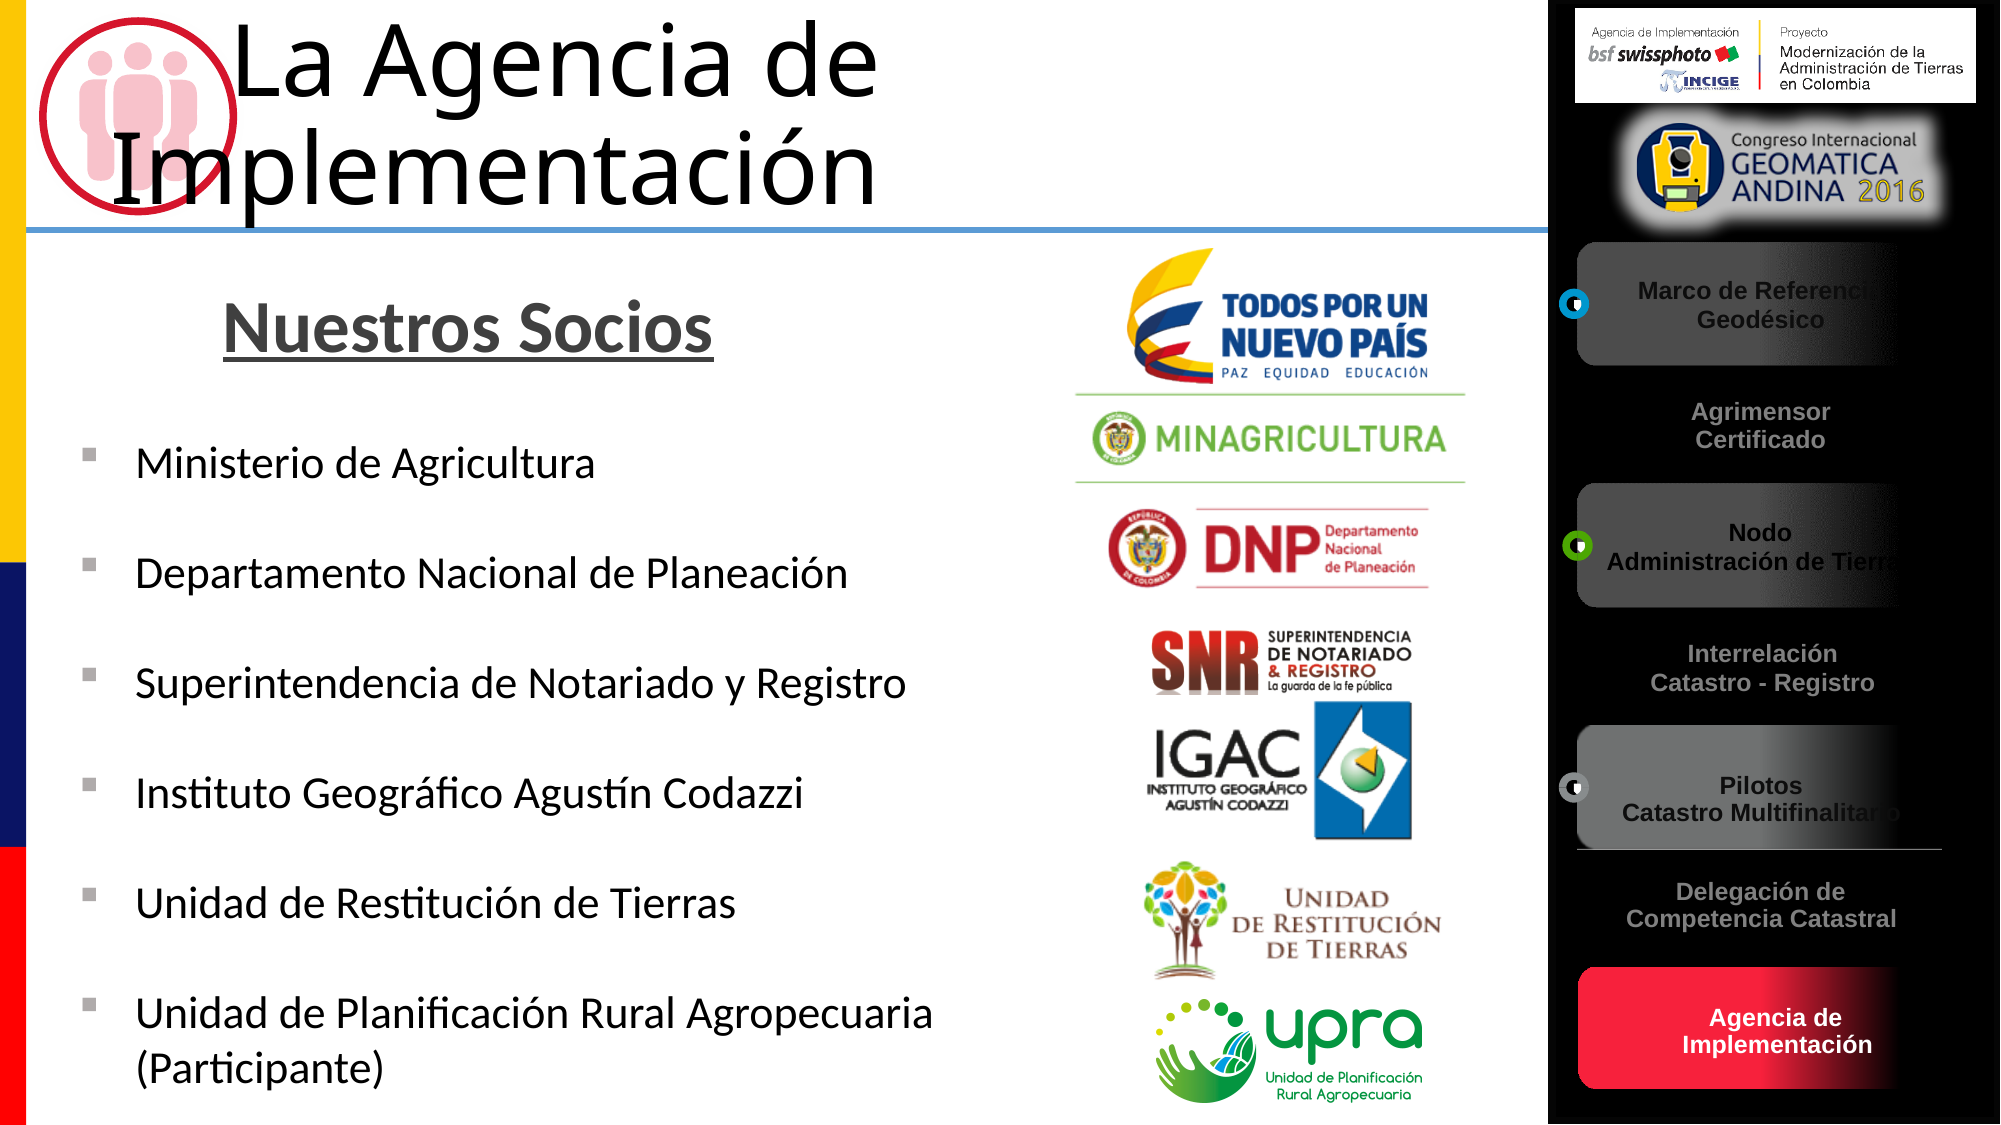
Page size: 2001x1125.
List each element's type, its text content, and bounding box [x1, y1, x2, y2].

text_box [36, 14, 240, 219]
picture [1575, 8, 1976, 103]
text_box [0, 0, 27, 1125]
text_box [1649, 637, 1877, 697]
text_box Ministerio de Agricultura Departamento Nacional de Planeación Superintendencia de Notariado y Registro Instituto Geográfico Agustín Codazzi Unidad de Restitución de Tierras Unidad de Planificación Rural Agropecuaria (Participante) [64, 425, 1040, 1101]
text_box Nuestros Socios [207, 269, 730, 375]
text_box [1625, 875, 1899, 934]
text_box [1551, 0, 1998, 1121]
text_box La Agencia de Implementación [27, 15, 897, 229]
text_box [1558, 725, 1942, 850]
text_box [1690, 395, 1832, 454]
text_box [1578, 967, 1942, 1090]
picture [1067, 248, 1500, 1118]
picture [1636, 123, 1924, 215]
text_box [1562, 483, 1942, 608]
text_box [1559, 242, 1942, 366]
